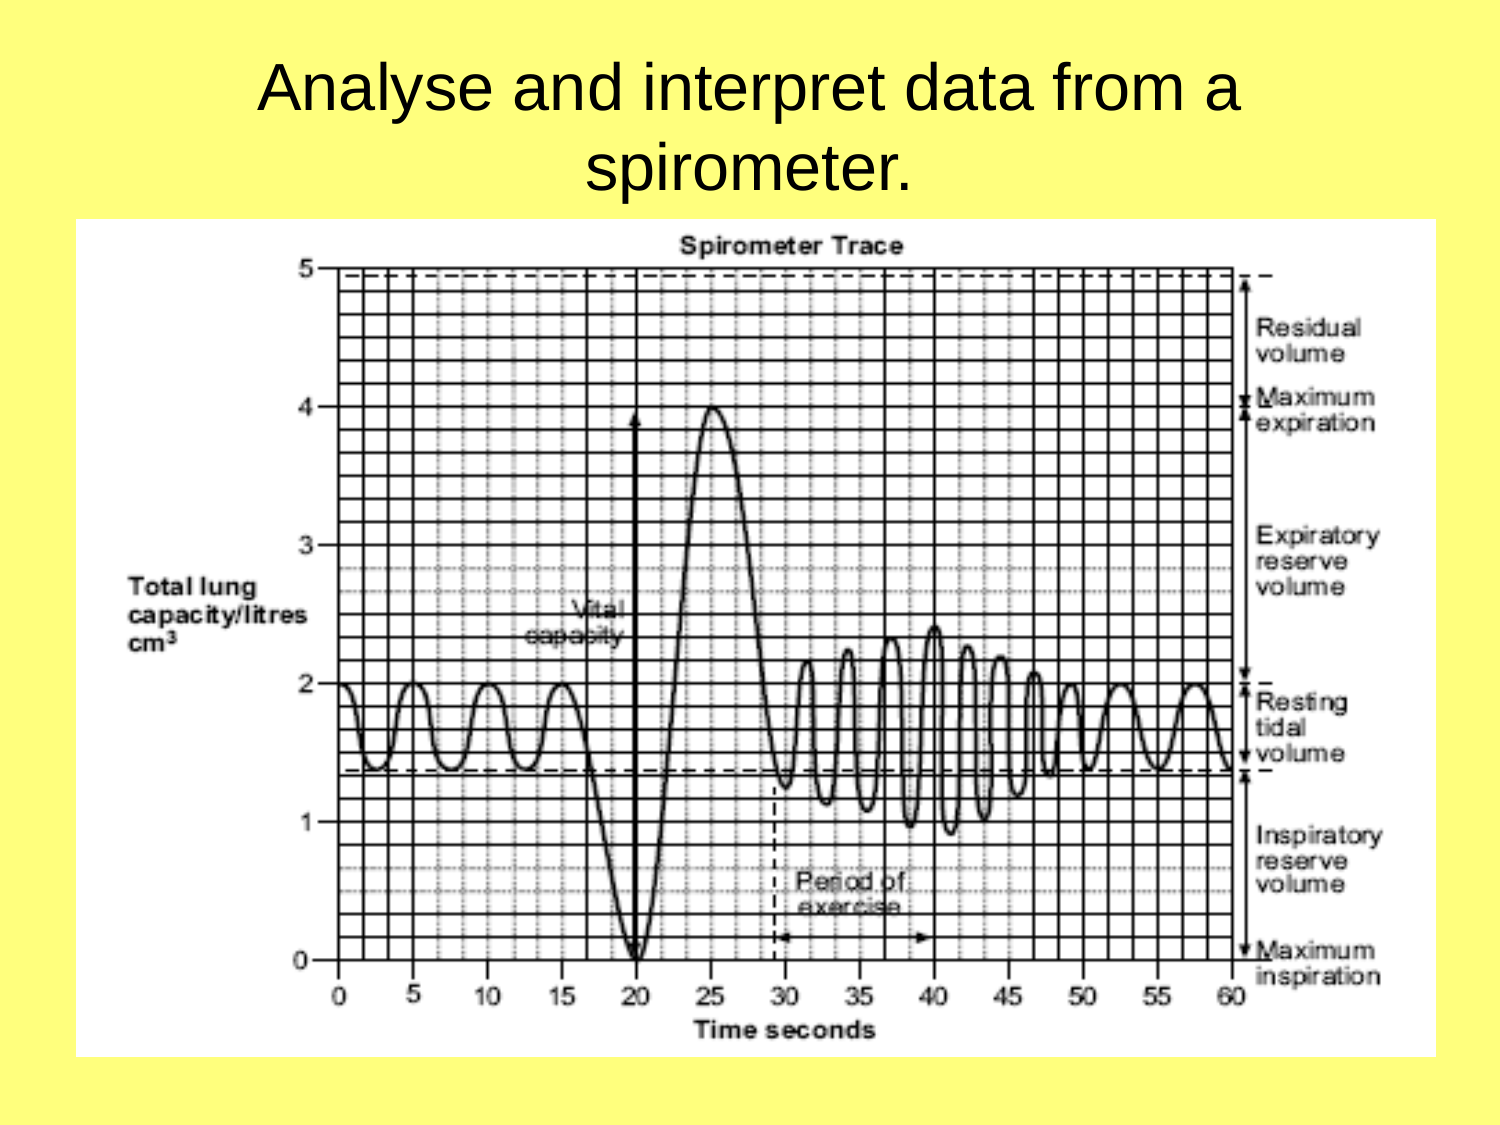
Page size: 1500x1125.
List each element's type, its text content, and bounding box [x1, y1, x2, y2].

title Analyse and interpret data from a spirometer. [75, 45, 1425, 221]
picture [76, 219, 1436, 1058]
